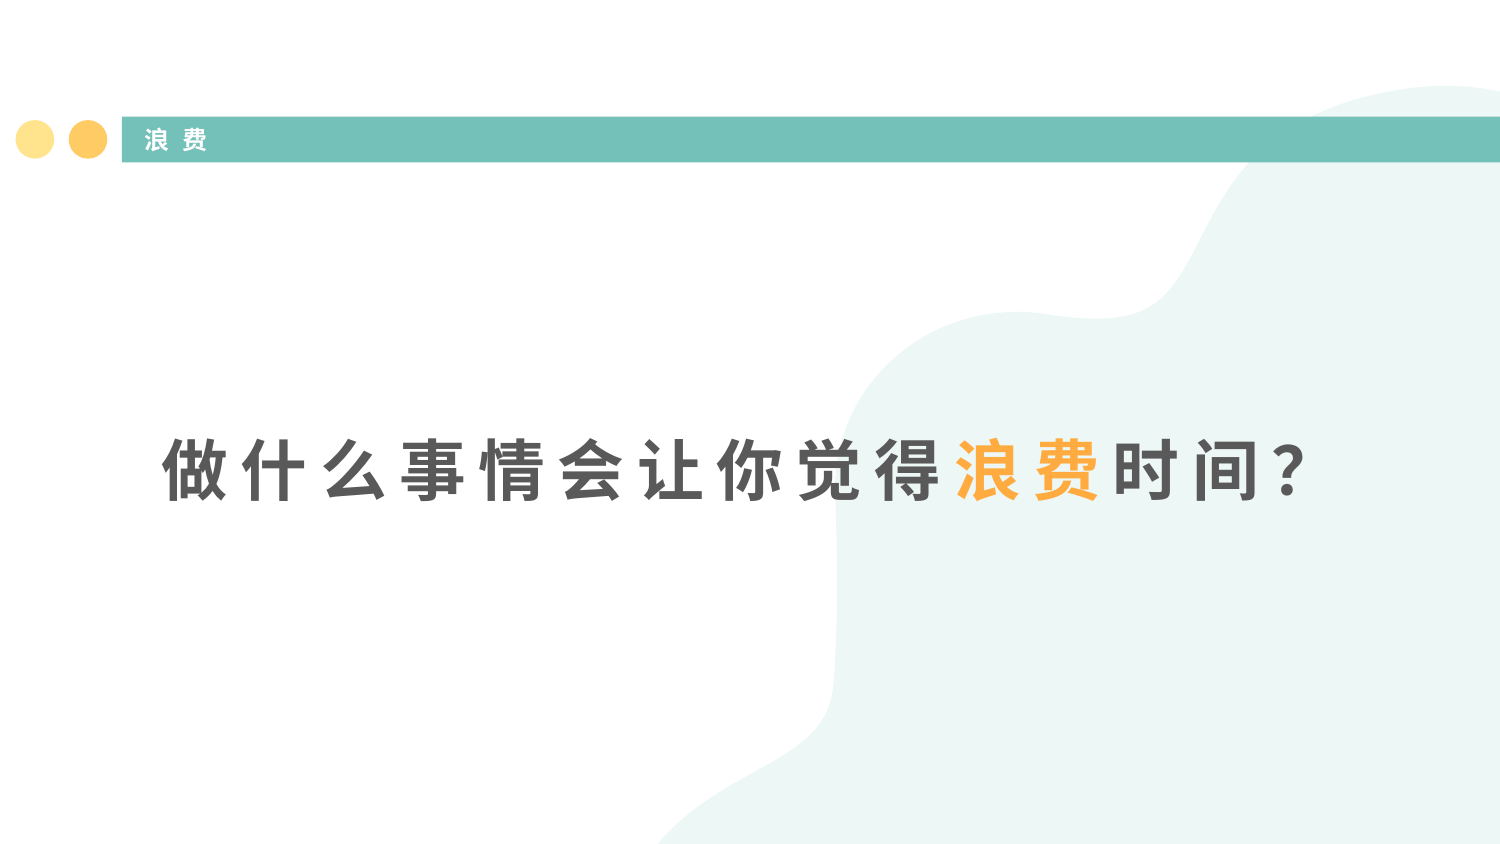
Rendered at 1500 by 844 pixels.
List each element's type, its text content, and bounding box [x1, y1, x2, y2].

text_box 做什么事情会让你觉得浪费时间？ [146, 421, 1354, 517]
title 浪费 [129, 118, 952, 170]
